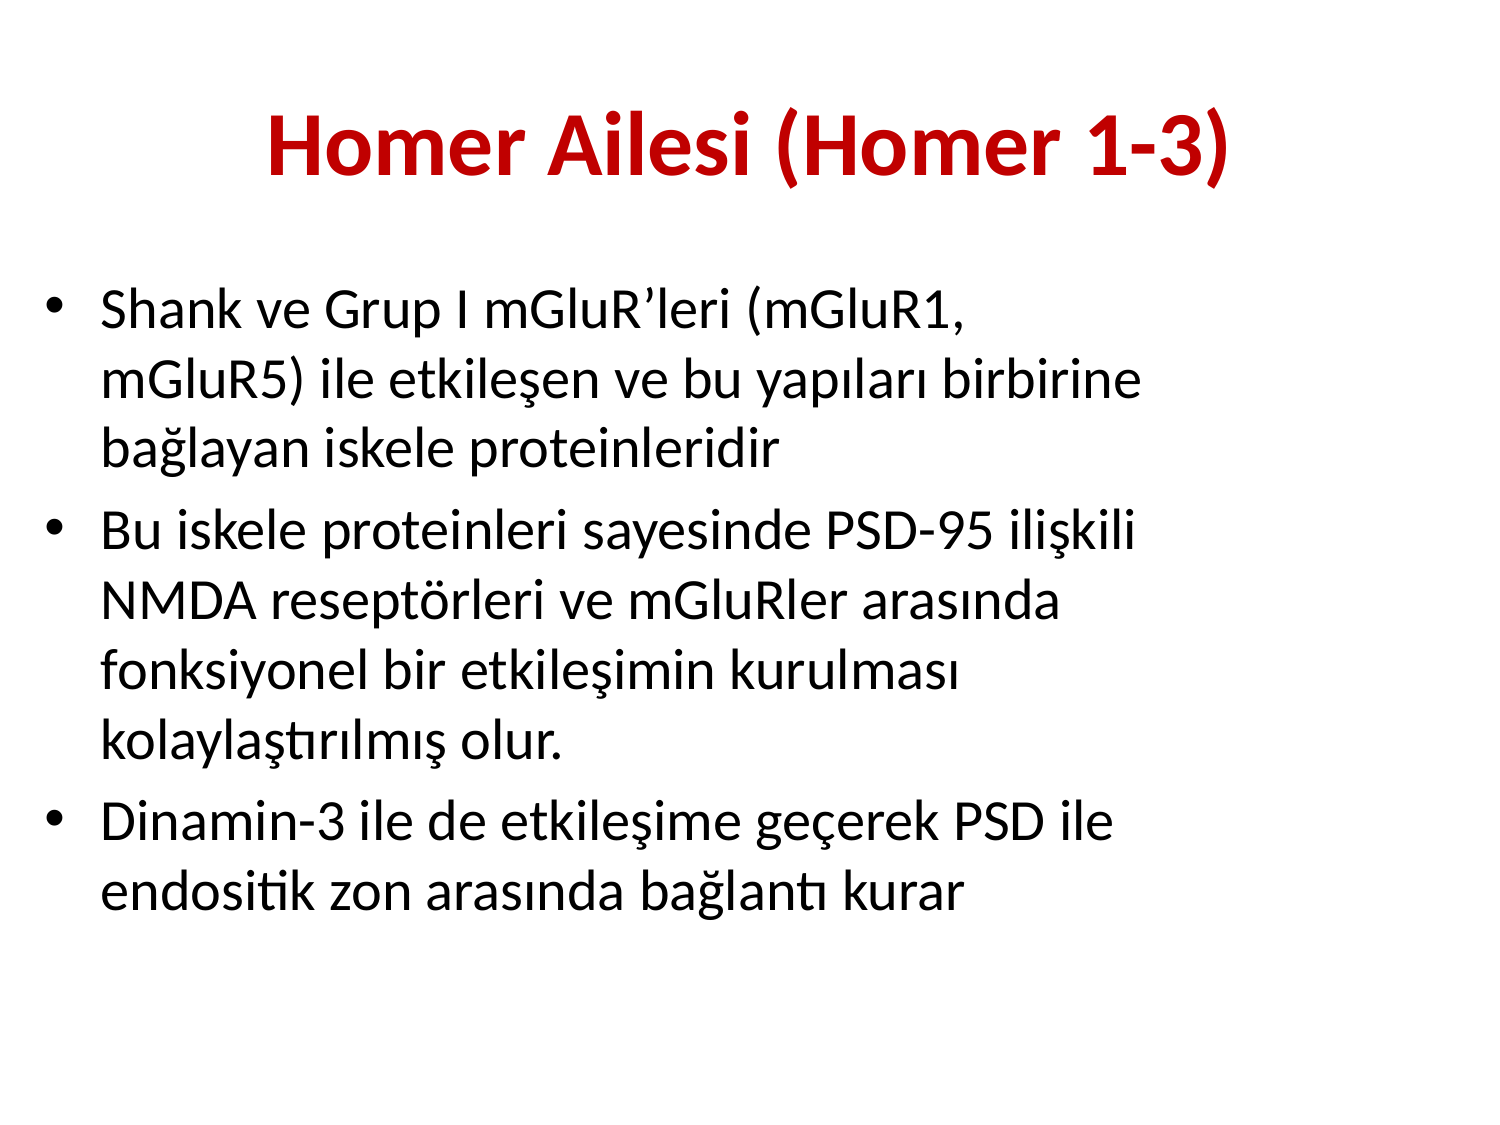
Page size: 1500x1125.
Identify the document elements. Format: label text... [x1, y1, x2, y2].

list Shank ve Grup I mGluR’leri (mGluR1, mGluR5) ile etkileşen ve bu yapıları birbirine bağlayan iskele proteinleridir Bu iskele proteinleri sayesinde PSD-95 ilişkili NMDA reseptörleri ve mGluRler arasında fonksiyonel bir etkileşimin kurulması kolaylaştırılmış olur. Dinamin-3 ile de etkileşime geçerek PSD ile endositik zon arasında bağlantı kurar [29, 262, 1199, 1005]
title Homer Ailesi (Homer 1-3) [75, 45, 1425, 233]
